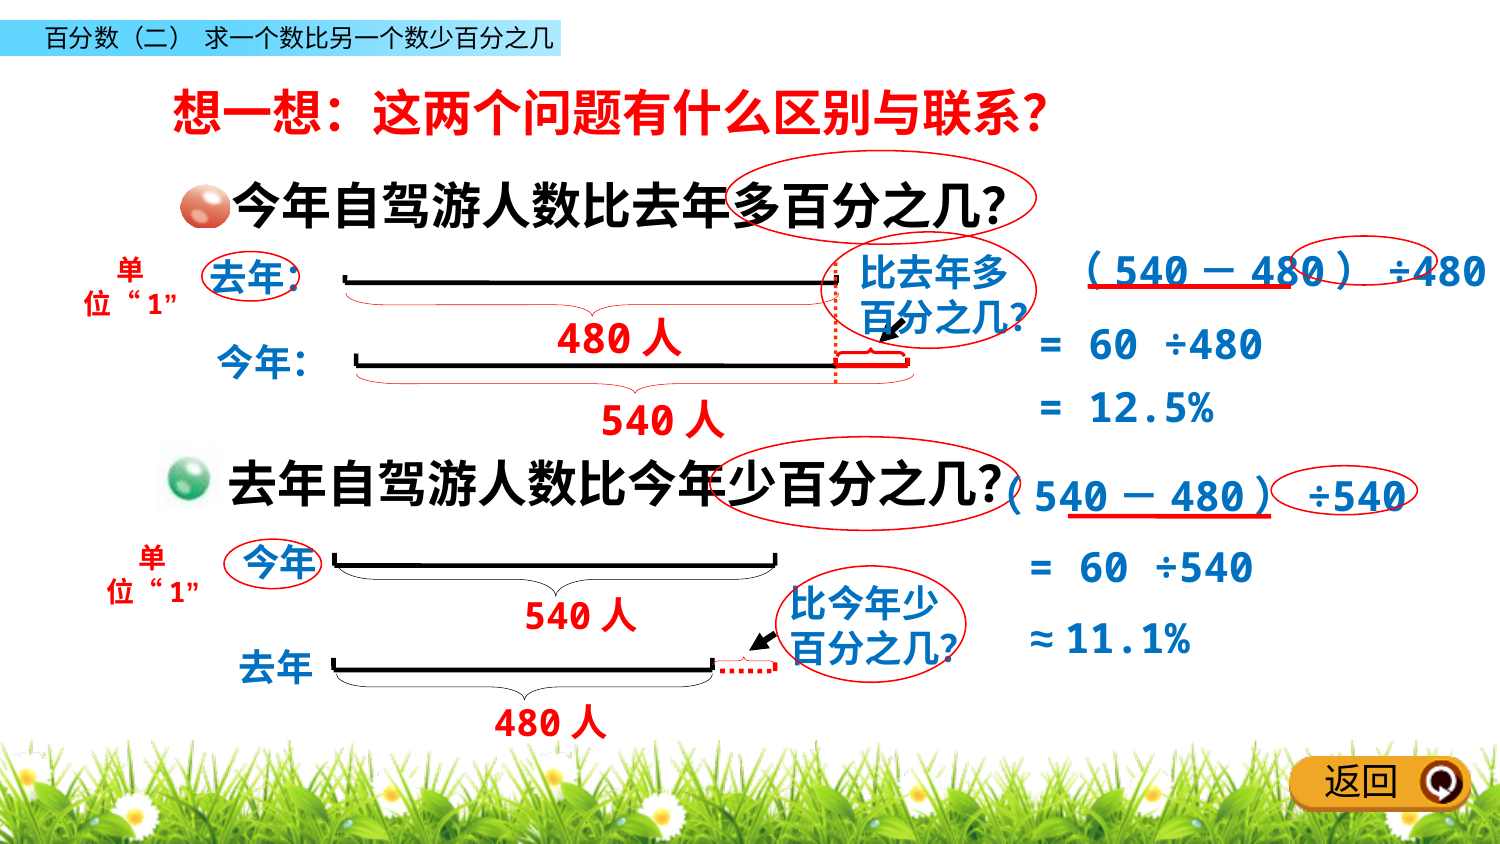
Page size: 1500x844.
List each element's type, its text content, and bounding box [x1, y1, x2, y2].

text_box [1023, 227, 1500, 440]
text_box [768, 150, 994, 165]
text_box 单位“1” [59, 245, 160, 328]
text_box 单位“1” [82, 532, 152, 615]
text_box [909, 451, 1500, 671]
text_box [1288, 750, 1471, 812]
picture [0, 740, 1500, 844]
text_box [165, 167, 1151, 442]
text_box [157, 443, 1219, 753]
text_box 想一想：这两个问题有什么区别与联系？ [157, 74, 1263, 149]
